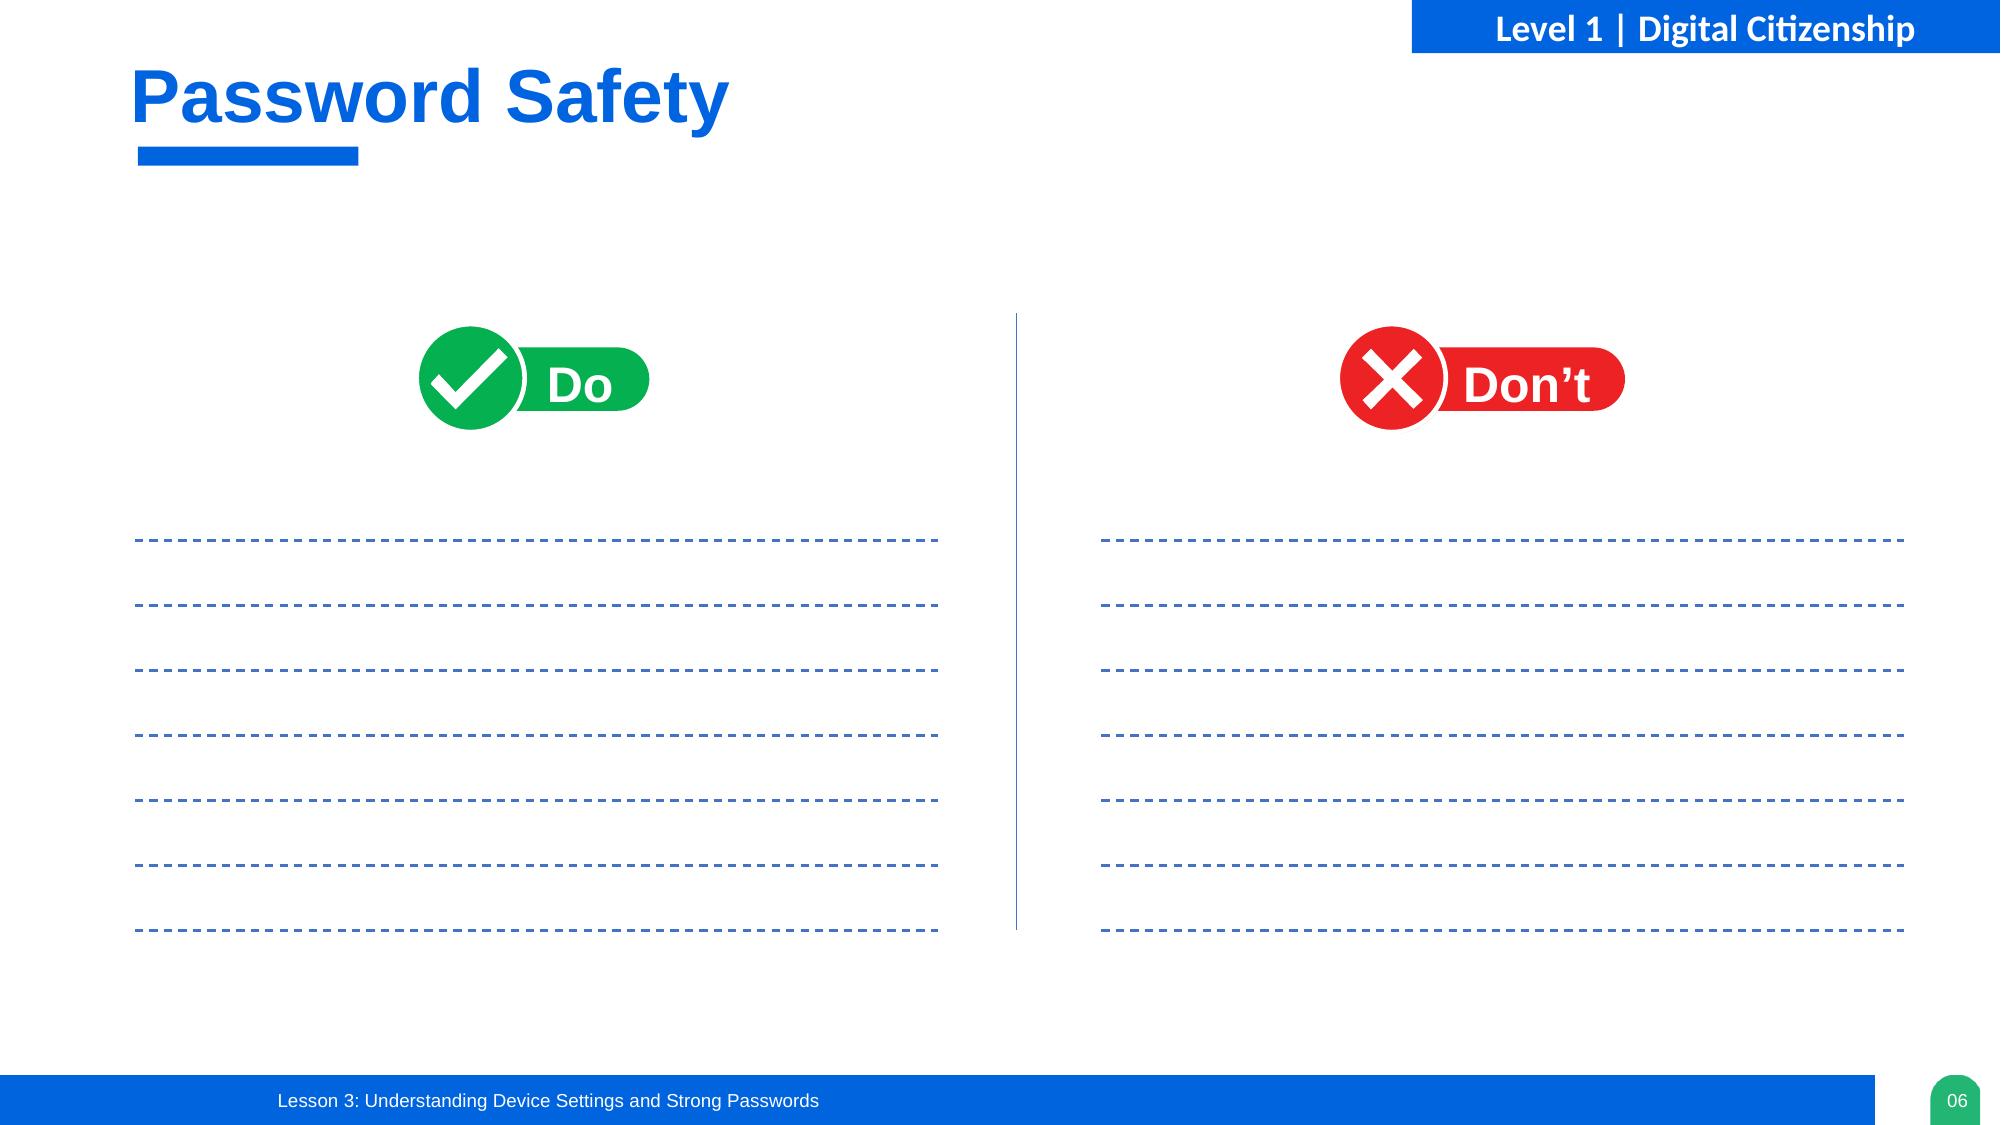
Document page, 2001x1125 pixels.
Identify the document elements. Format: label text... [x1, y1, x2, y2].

text_box [137, 146, 359, 167]
text_box Level 1 | Digital Citizenship [1411, 0, 2000, 54]
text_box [415, 324, 657, 434]
text_box Password Safety [115, 50, 1296, 147]
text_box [1337, 324, 1638, 434]
slide_number 06 [1903, 1077, 1984, 1123]
footer Lesson 3: Understanding Device Settings and Strong Passwords [262, 1077, 938, 1123]
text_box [134, 540, 938, 931]
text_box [1101, 540, 1904, 931]
